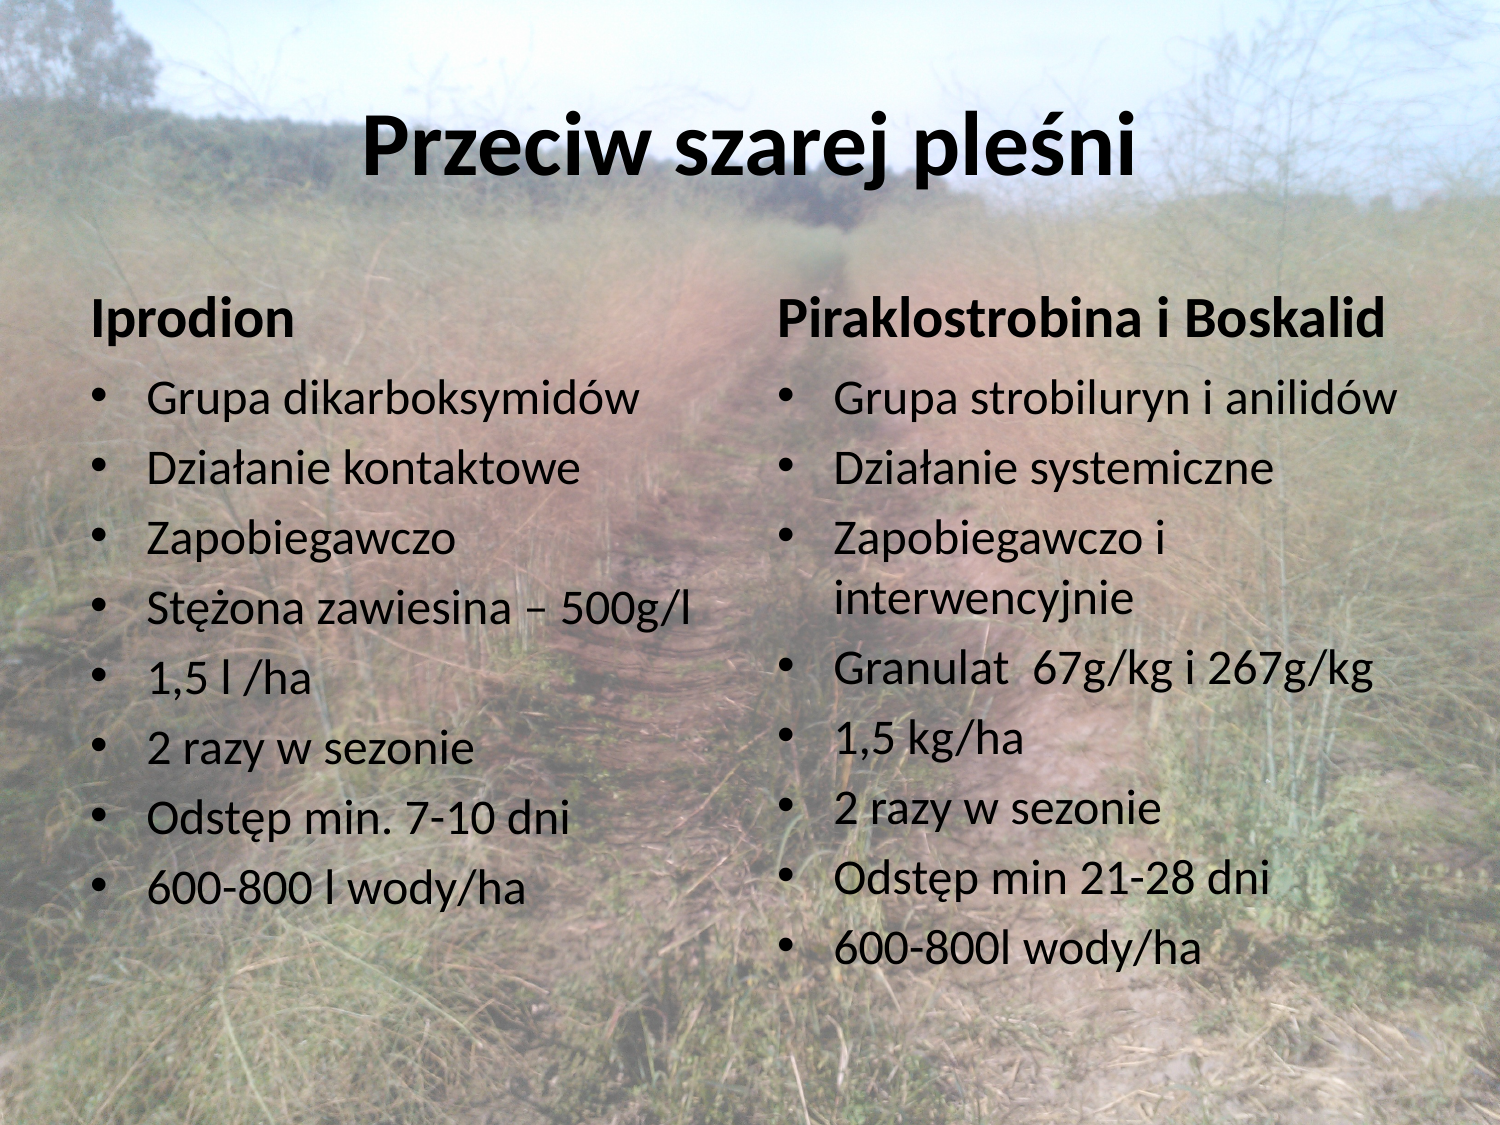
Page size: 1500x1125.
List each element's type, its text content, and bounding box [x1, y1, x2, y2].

list Piraklostrobina i Boskalid [761, 251, 1425, 356]
list Grupa strobiluryn i anilidów Działanie systemiczne Zapobiegawczo i interwencyjnie Granulat 67g/kg i 267g/kg 1,5 kg/ha 2 razy w sezonie Odstęp min 21-28 dni 600-800l wody/ha [761, 356, 1425, 1005]
title Przeciw szarej pleśni [75, 45, 1425, 233]
list Iprodion [75, 251, 738, 356]
list Grupa dikarboksymidów Działanie kontaktowe Zapobiegawczo Stężona zawiesina – 500g/l 1,5 l /ha 2 razy w sezonie Odstęp min. 7-10 dni 600-800 l wody/ha [75, 356, 738, 1005]
